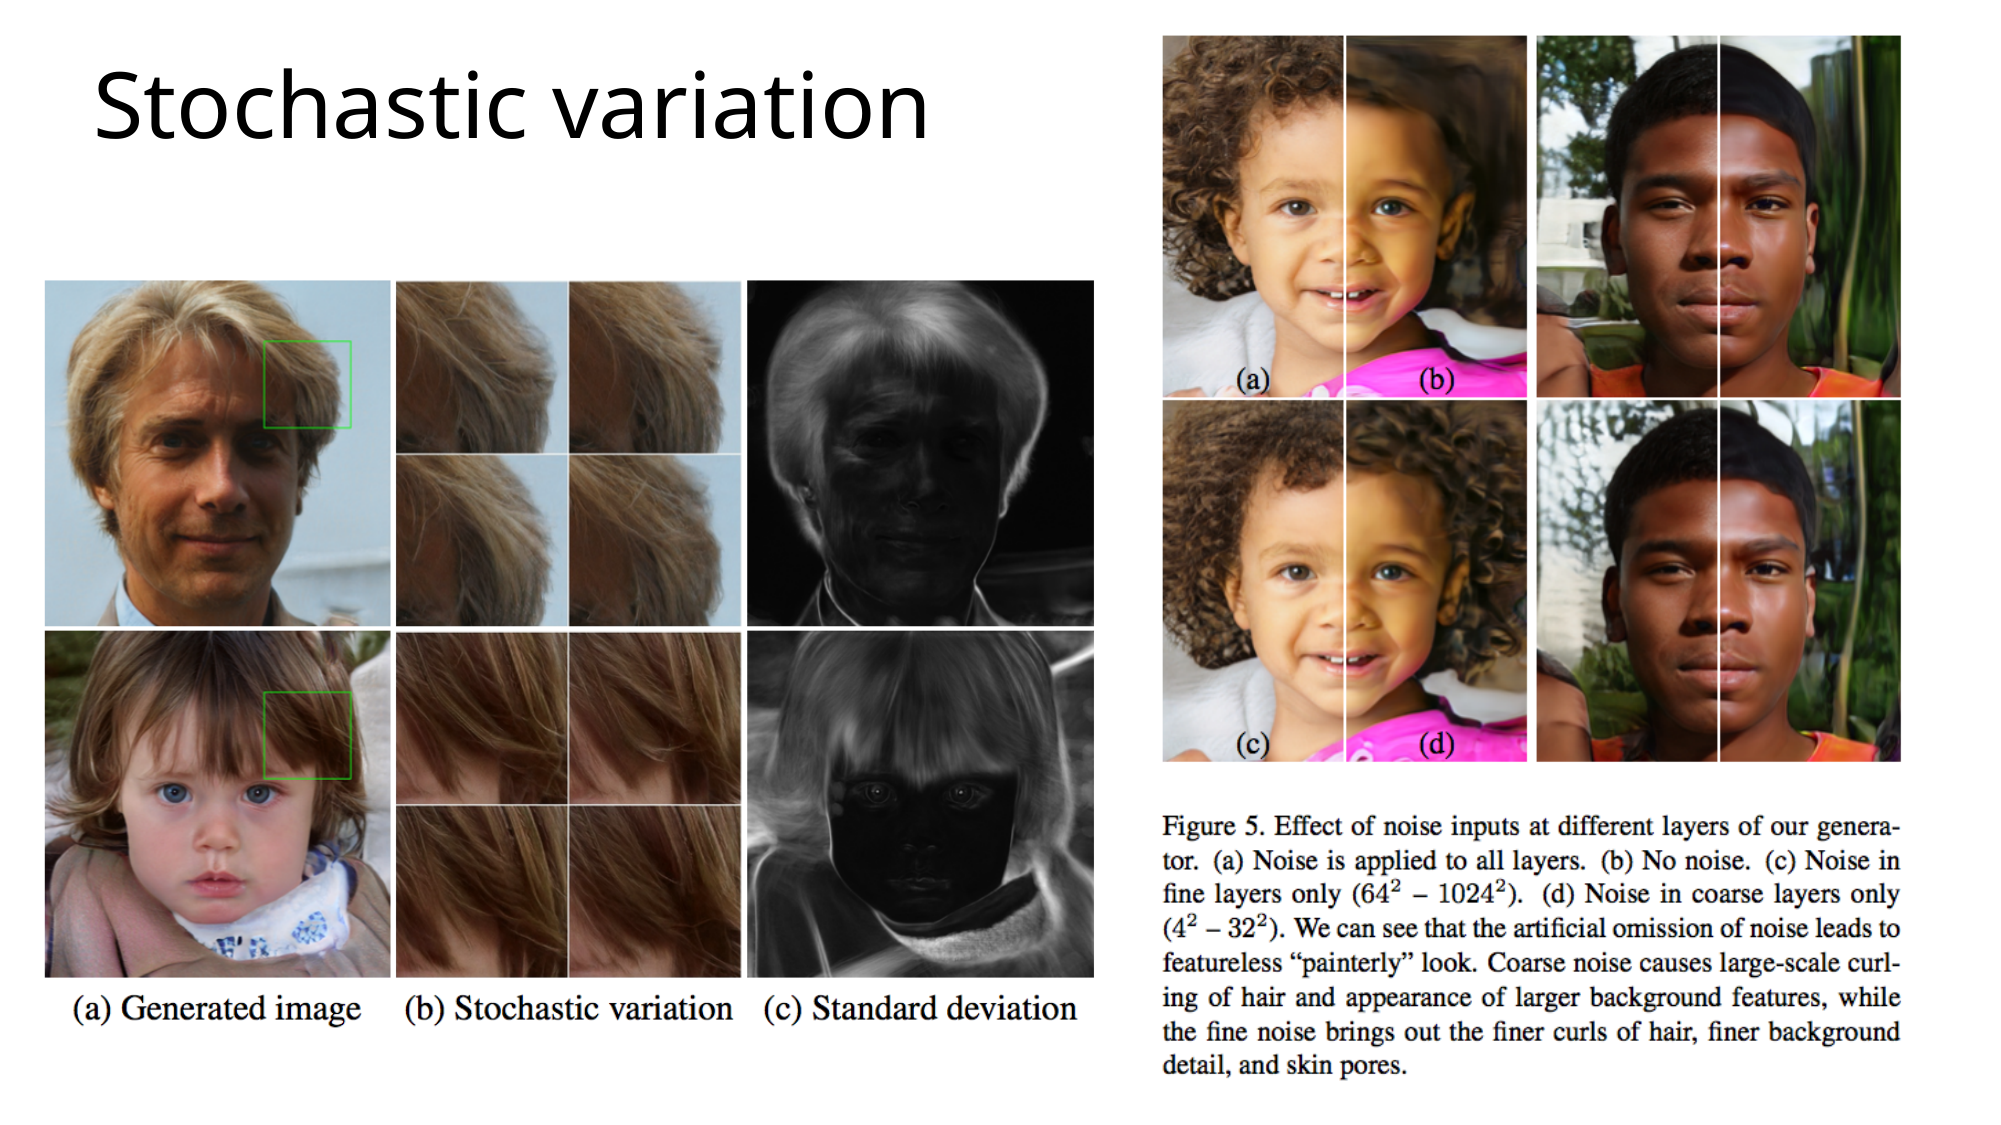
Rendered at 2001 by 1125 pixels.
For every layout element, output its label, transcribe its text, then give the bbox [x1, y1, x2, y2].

picture [25, 265, 1115, 1034]
title Stochastic variation [78, 0, 1804, 218]
picture [1145, 22, 1919, 1092]
